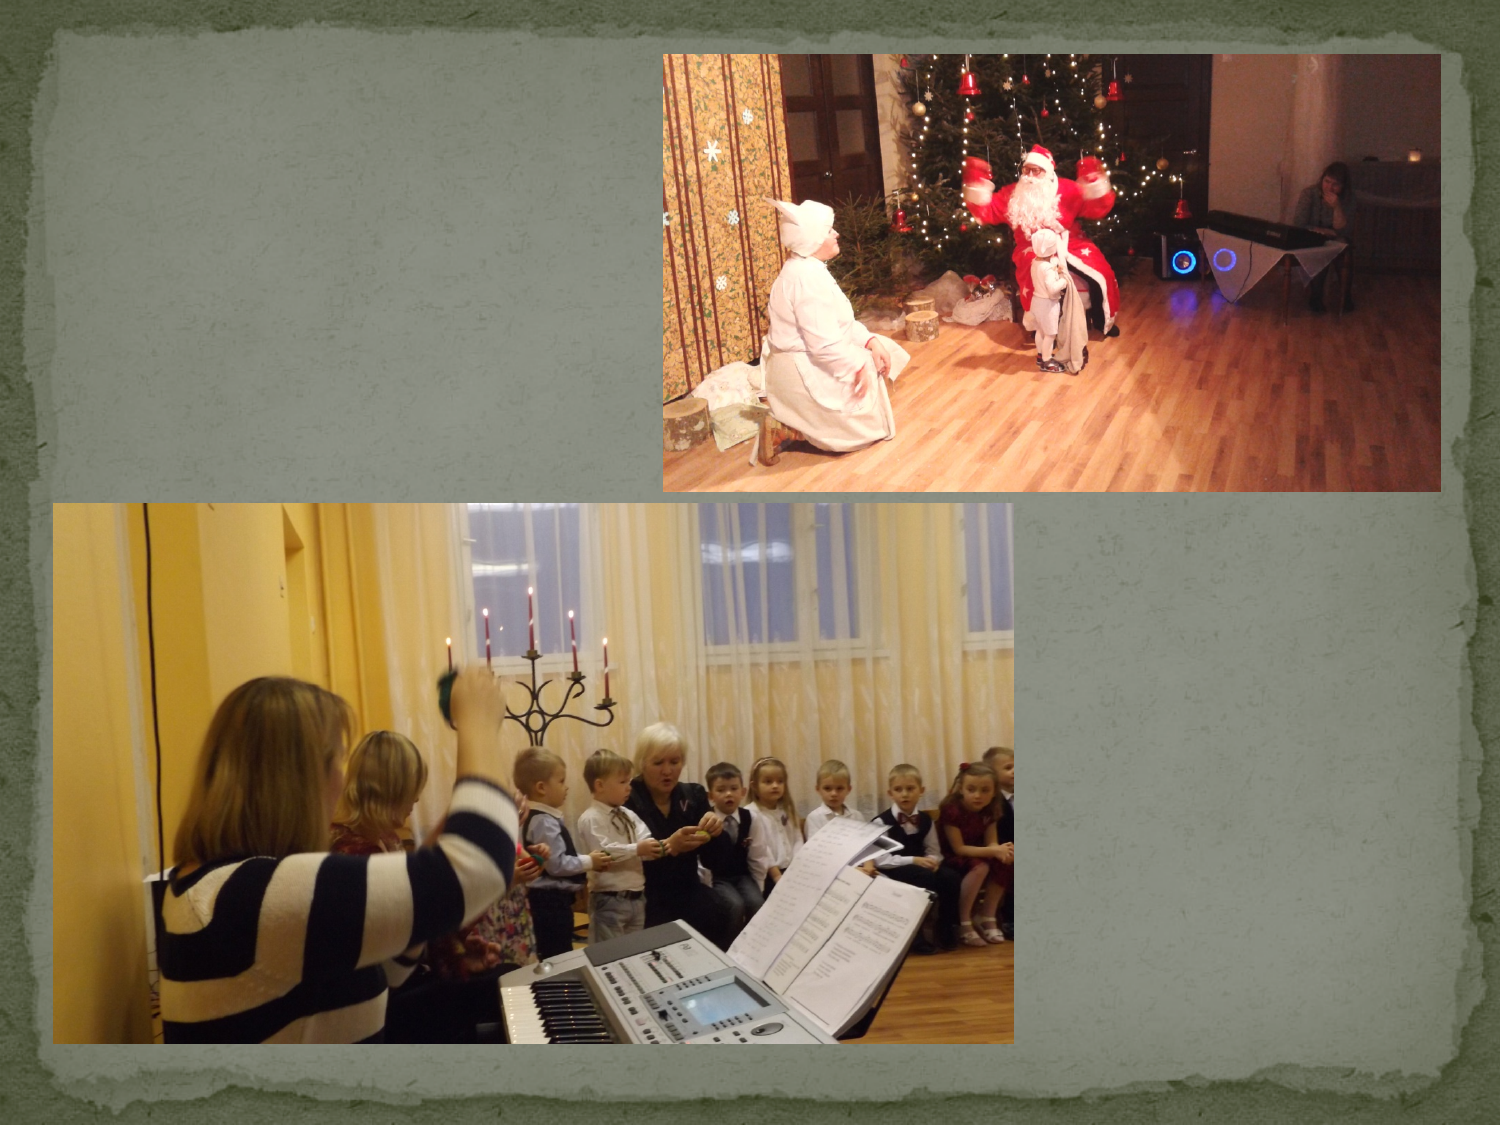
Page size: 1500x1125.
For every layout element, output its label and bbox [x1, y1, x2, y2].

picture [53, 503, 1014, 1044]
picture [663, 54, 1441, 492]
